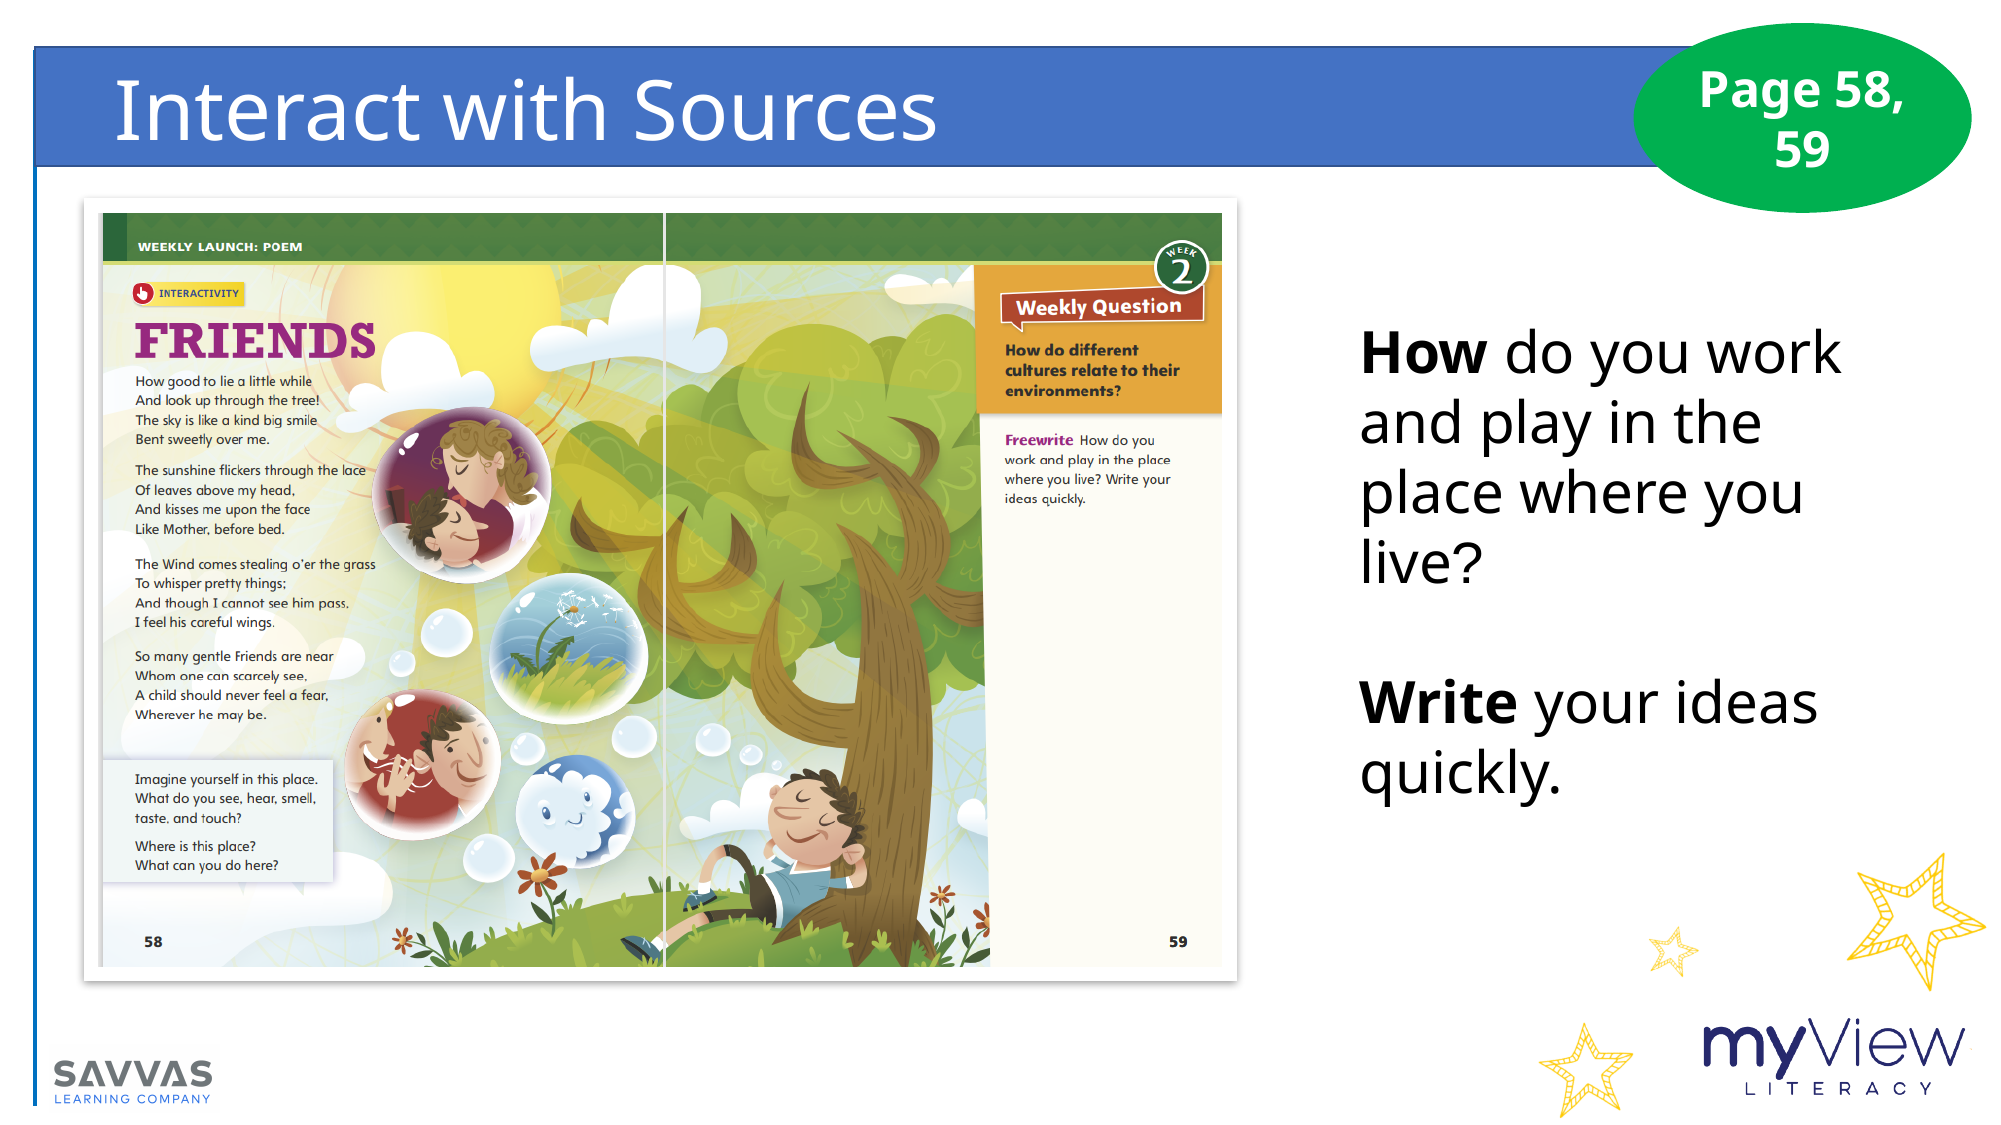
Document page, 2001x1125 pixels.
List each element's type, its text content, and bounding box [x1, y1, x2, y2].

picture [1509, 814, 2000, 1125]
text_box Interact with Sources [34, 46, 1690, 167]
picture [48, 1043, 220, 1113]
text_box How do you work and play in the place where you live? Write your ideas quickly. [1344, 307, 1892, 813]
text_box Page 58, 59 [1633, 23, 1972, 213]
picture [97, 212, 1223, 967]
